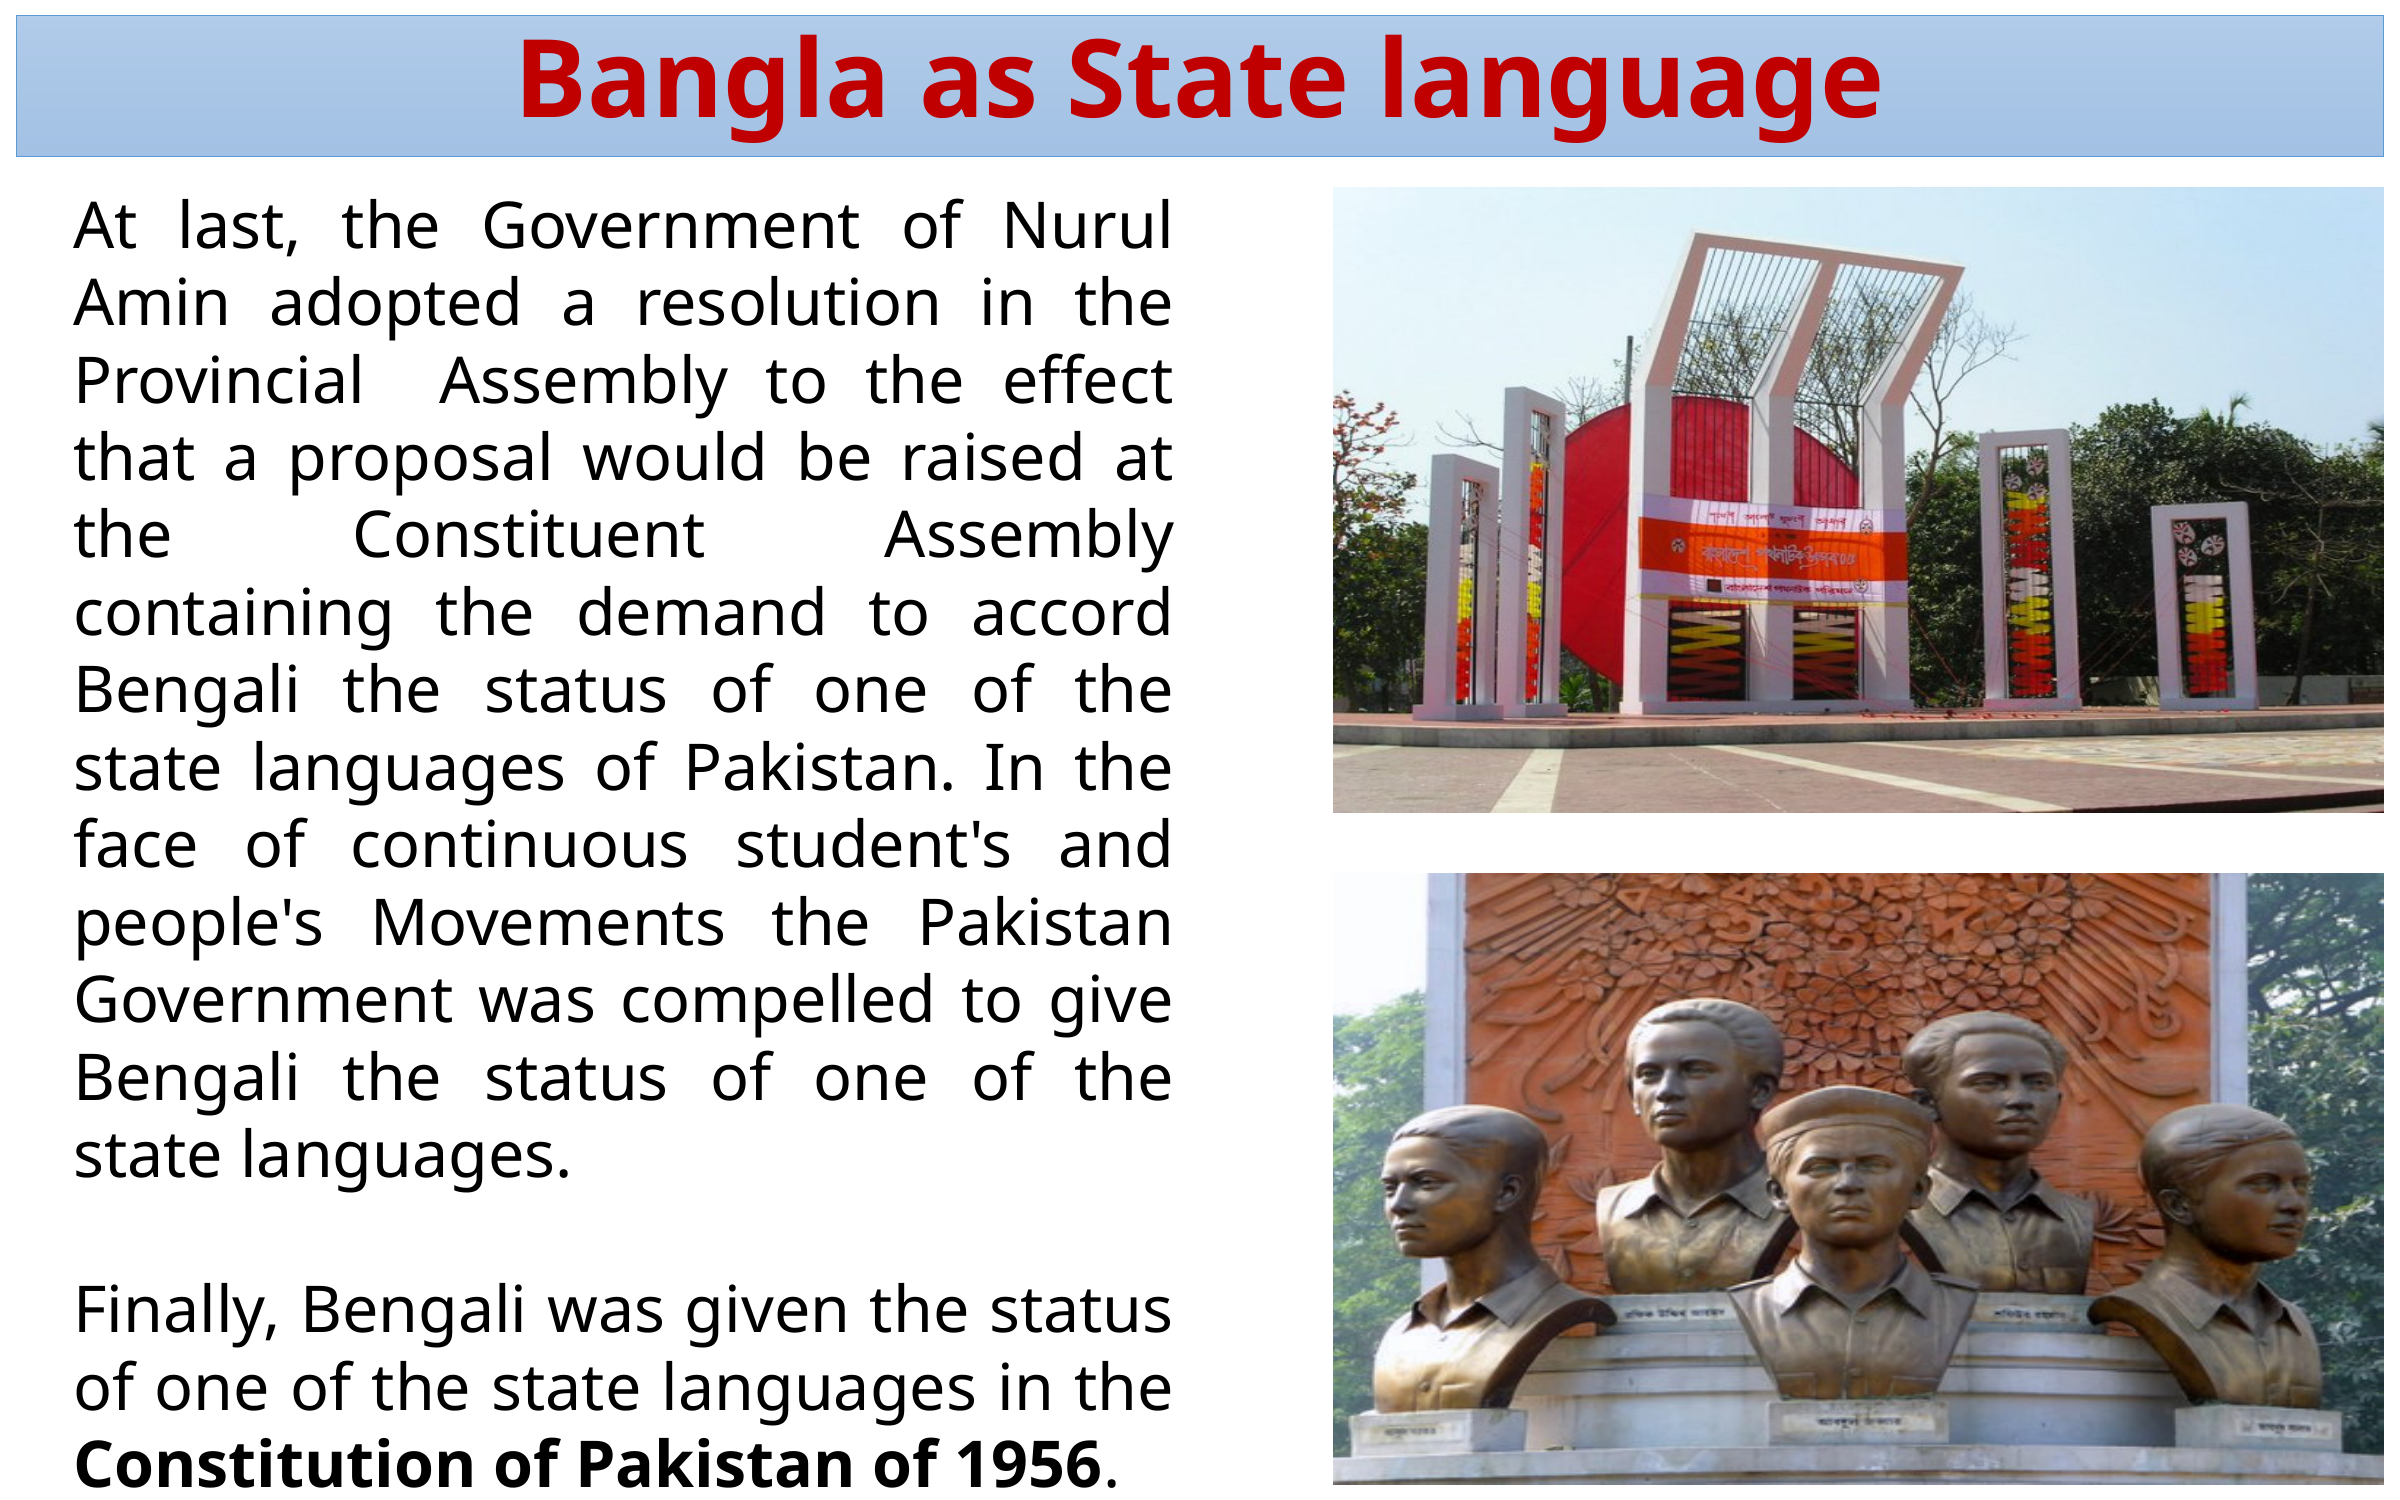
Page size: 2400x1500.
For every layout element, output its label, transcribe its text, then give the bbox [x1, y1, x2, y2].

text_box Bangla as State language [16, 15, 2384, 157]
picture [1333, 187, 2384, 813]
picture [1333, 873, 2384, 1485]
text_box At last, the Government of Nurul Amin adopted a resolution in the Provincial Assembly to the effect that a proposal would be raised at the Constituent Assembly containing the demand to accord Bengali the status of one of the state languages of Pakistan. In the face of continuous student's and people's Movements the Pakistan Government was compelled to give Bengali the status of one of the state languages. Finally, Bengali was given the status of one of the state languages in the Constitution of Pakistan of 1956. [50, 171, 1198, 1422]
